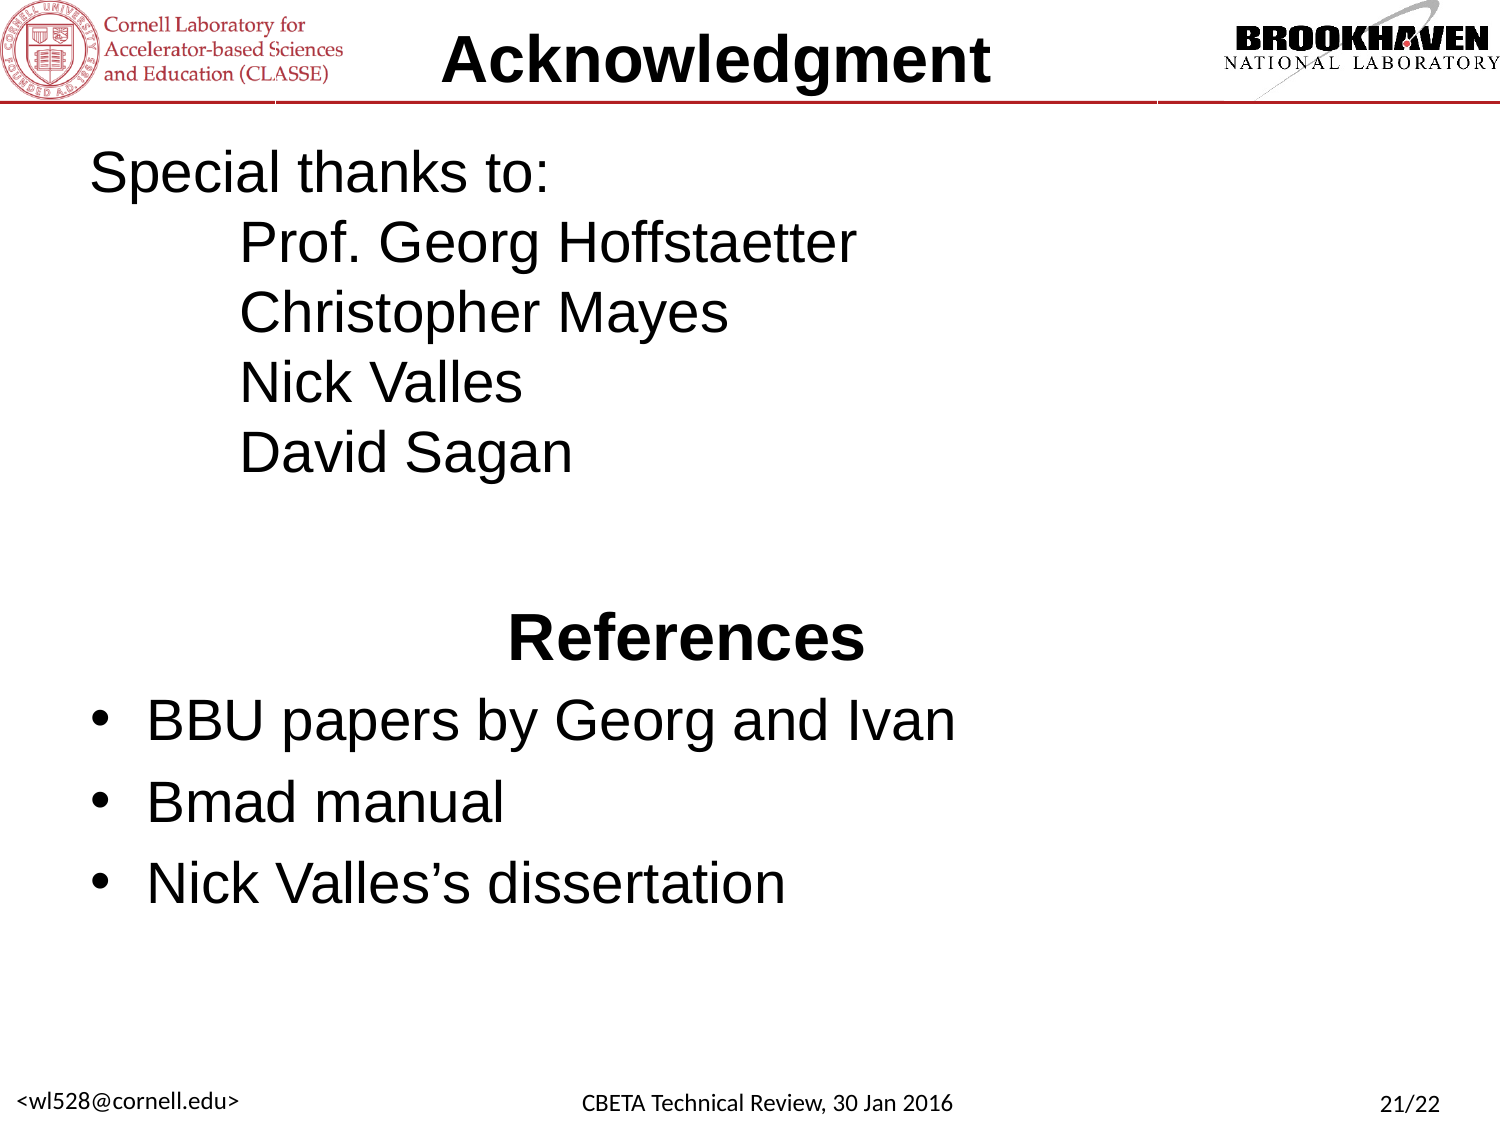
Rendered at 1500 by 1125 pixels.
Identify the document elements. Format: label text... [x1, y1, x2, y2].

list Special thanks to: Prof. Georg Hoffstaetter Christopher Mayes Nick Valles David Sagan [75, 126, 1425, 514]
picture [1224, 0, 1500, 101]
title Acknowledgment [275, 7, 1158, 105]
text_box BBU papers by Georg and Ivan Bmad manual Nick Valles’s dissertation [74, 675, 1425, 1013]
text_box References [12, 540, 1363, 728]
picture [0, 0, 343, 100]
